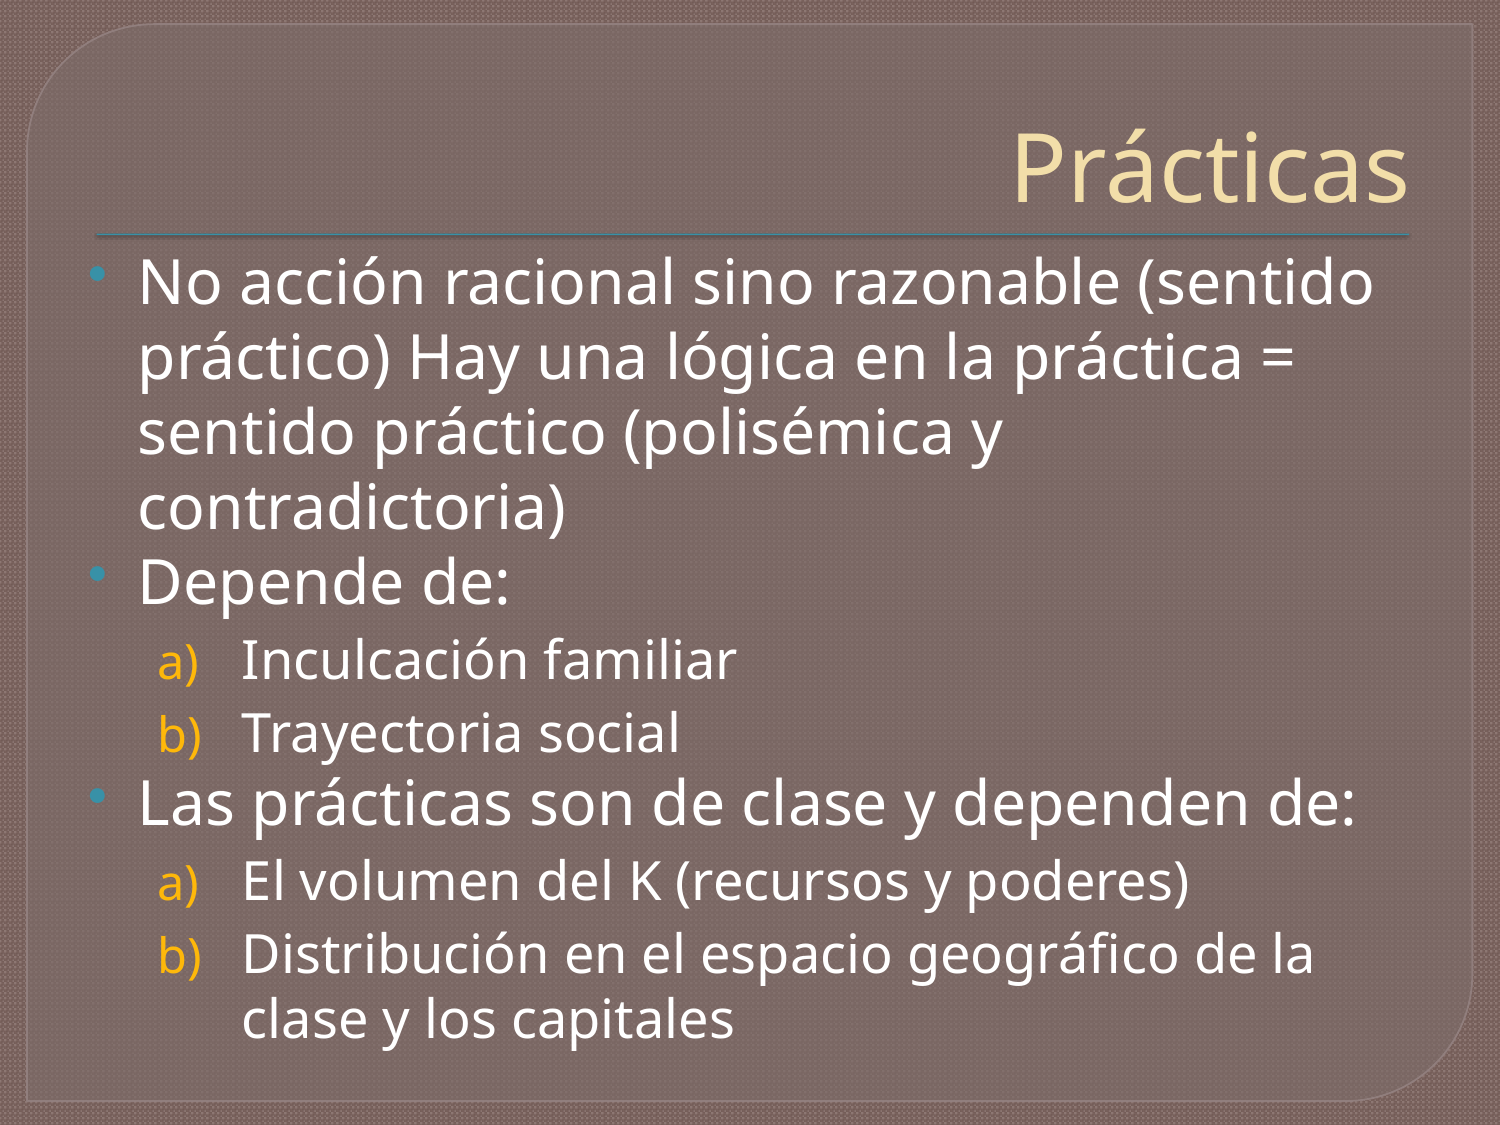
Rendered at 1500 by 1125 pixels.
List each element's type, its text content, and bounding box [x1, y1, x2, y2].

list No acción racional sino razonable (sentido práctico) Hay una lógica en la práctica = sentido práctico (polisémica y contradictoria) Depende de: Inculcación familiar Trayectoria social Las prácticas son de clase y dependen de: El volumen del K (recursos y poderes) Distribución en el espacio geográfico de la clase y los capitales [74, 234, 1426, 1091]
title Prácticas [75, 41, 1425, 230]
